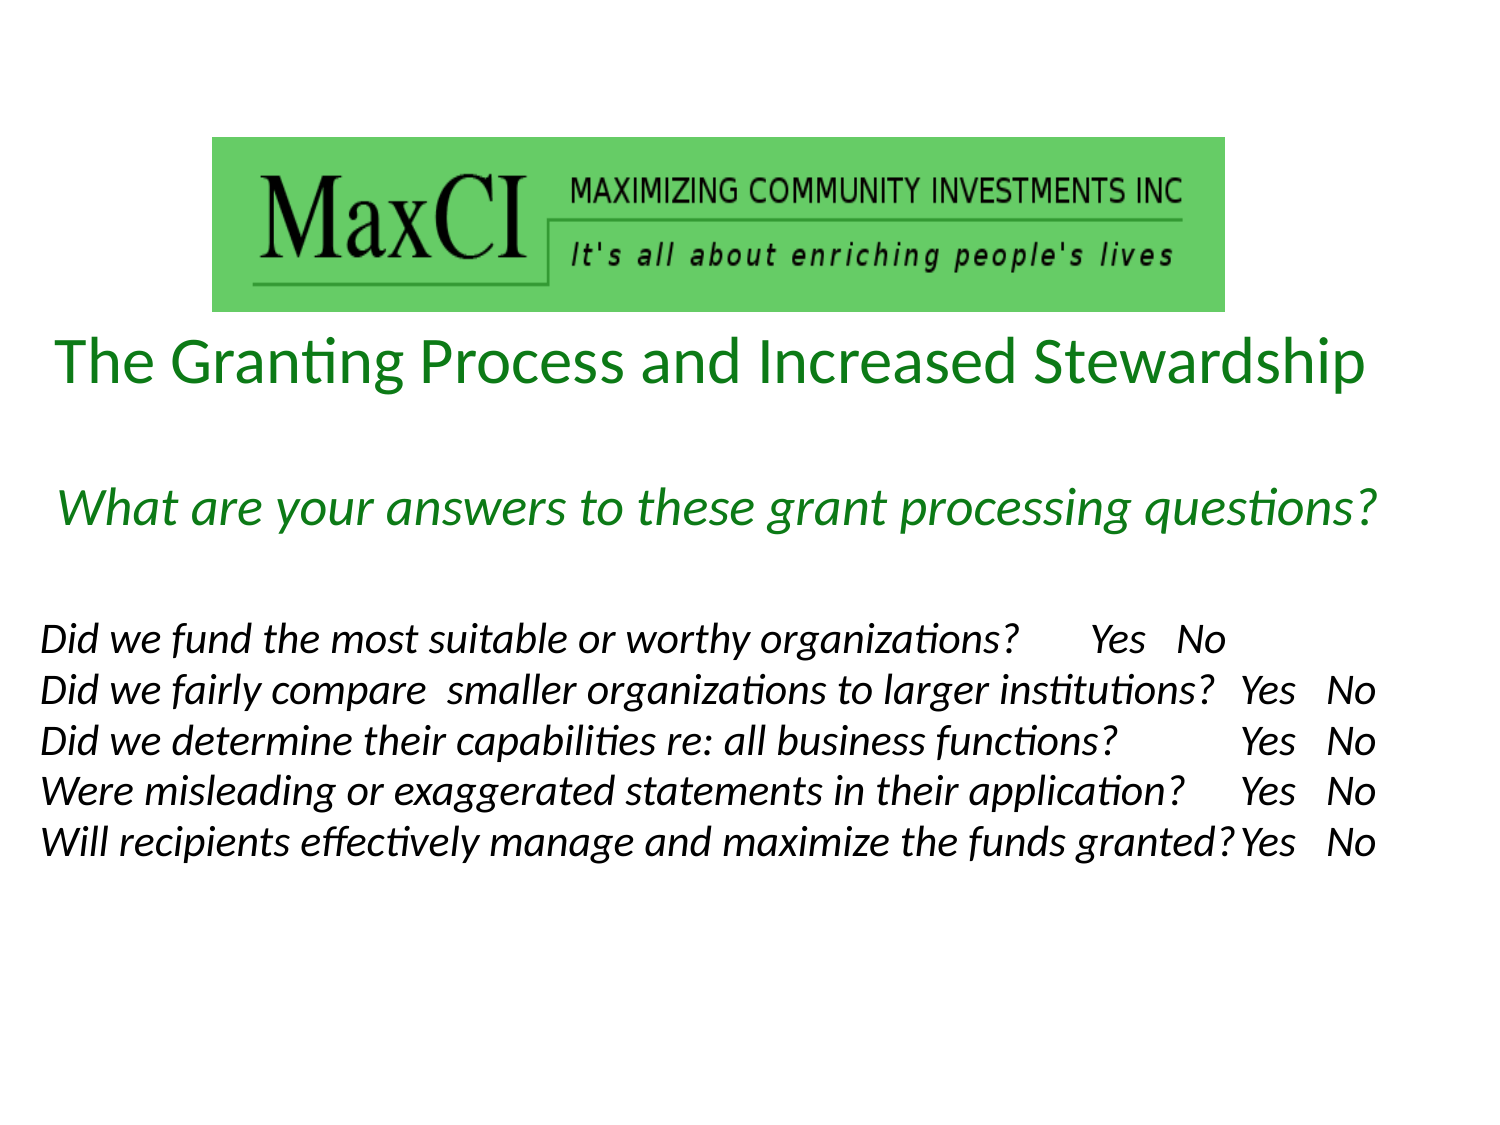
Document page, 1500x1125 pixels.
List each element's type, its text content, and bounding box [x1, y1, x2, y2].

title The Granting Process and Increased Stewardship What are your answers to these grant processing questions? [37, 337, 1400, 600]
subtitle Did we fund the most suitable or worthy organizations? Yes No Did we fairly compare smaller organizations to larger institutions? Yes No Did we determine their capabilities re: all business functions? Yes No Were misleading or exaggerated statements in their application? Yes No Will recipients effectively manage and maximize the funds granted? Yes No [24, 612, 1438, 950]
picture [212, 137, 1226, 313]
